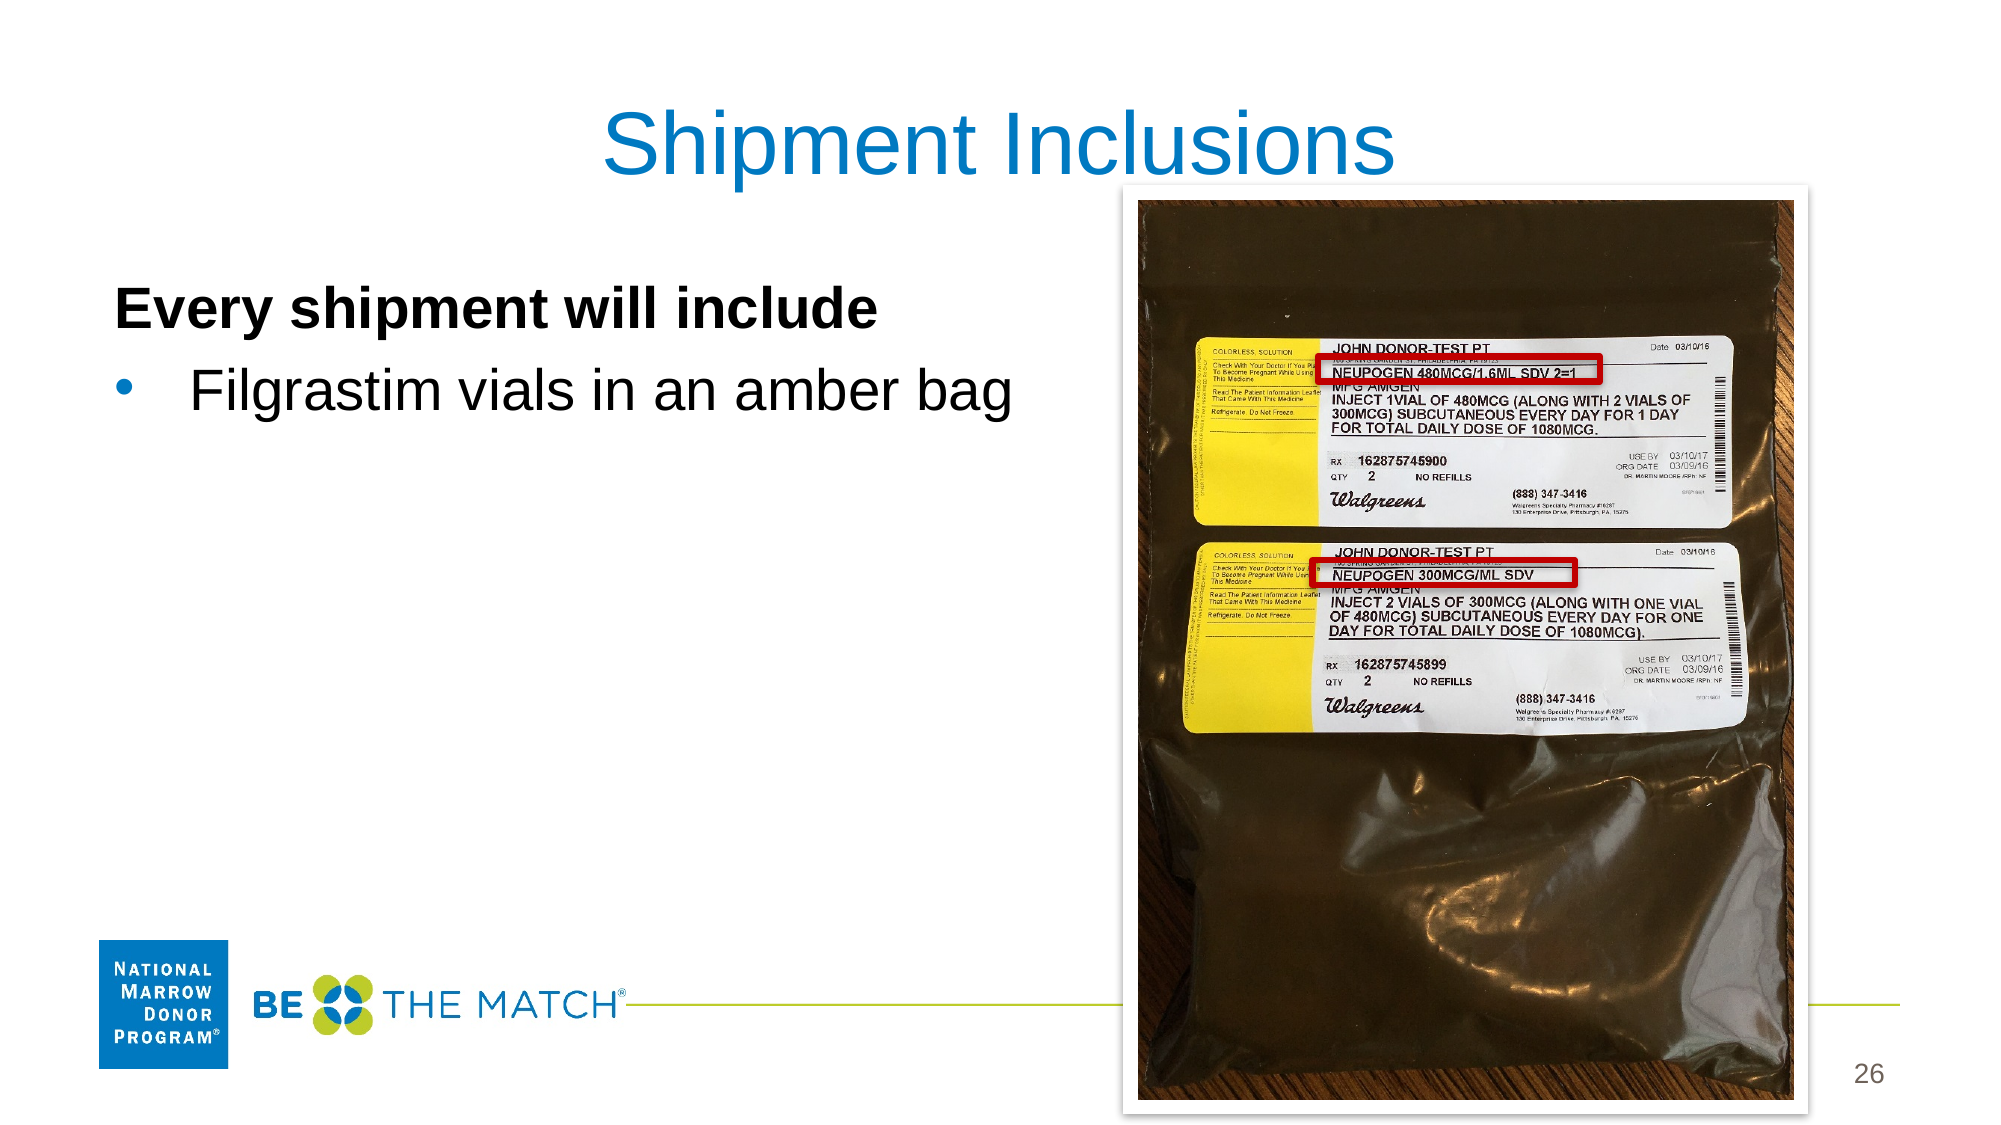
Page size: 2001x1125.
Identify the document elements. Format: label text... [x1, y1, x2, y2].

list Every shipment will include Filgrastim vials in an amber bag [99, 262, 1075, 907]
picture [88, 938, 626, 1074]
slide_number 26 [1797, 1042, 1900, 1103]
title Shipment Inclusions [99, 45, 1900, 233]
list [1137, 199, 1794, 1100]
